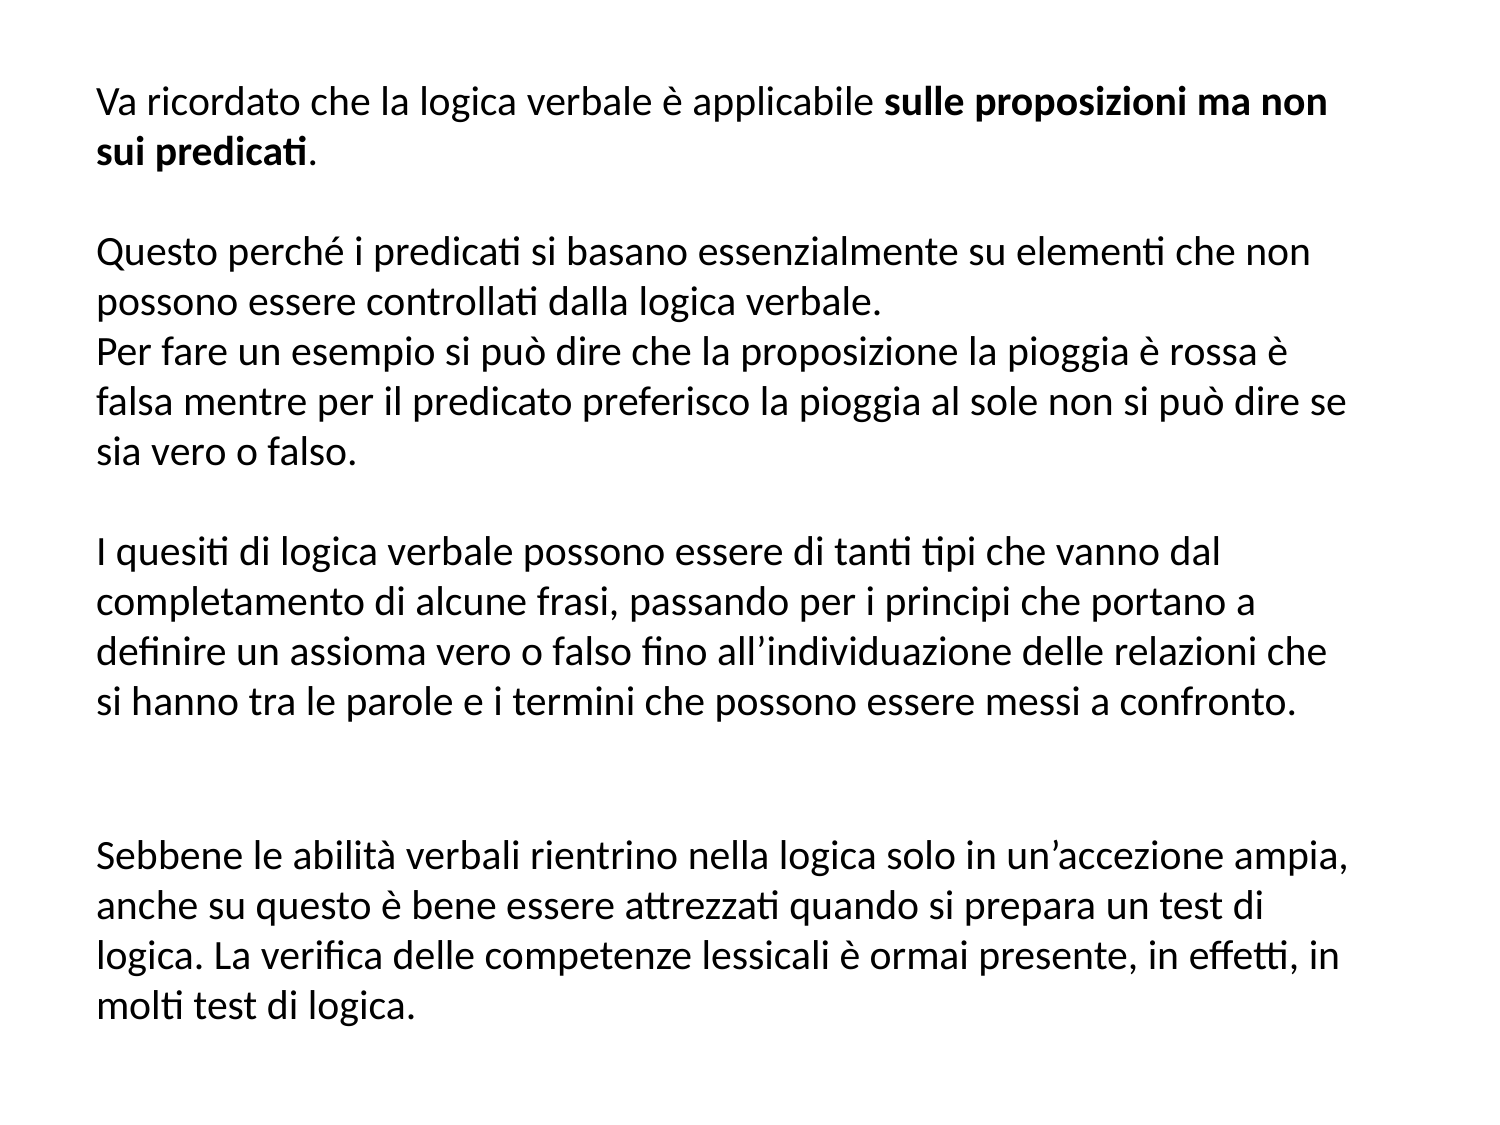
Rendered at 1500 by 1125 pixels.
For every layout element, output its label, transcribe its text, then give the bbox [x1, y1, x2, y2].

text_box Va ricordato che la logica verbale è applicabile sulle proposizioni ma non sui predicati. Questo perché i predicati si basano essenzialmente su elementi che non possono essere controllati dalla logica verbale. Per fare un esempio si può dire che la proposizione la pioggia è rossa è falsa mentre per il predicato preferisco la pioggia al sole non si può dire se sia vero o falso. I quesiti di logica verbale possono essere di tanti tipi che vanno dal completamento di alcune frasi, passando per i principi che portano a definire un assioma vero o falso fino all’individuazione delle relazioni che si hanno tra le parole e i termini che possono essere messi a confronto. [88, 66, 1365, 732]
text_box Sebbene le abilità verbali rientrino nella logica solo in un’accezione ampia, anche su questo è bene essere attrezzati quando si prepara un test di logica. La verifica delle competenze lessicali è ormai presente, in effetti, in molti test di logica. [88, 820, 1365, 1035]
